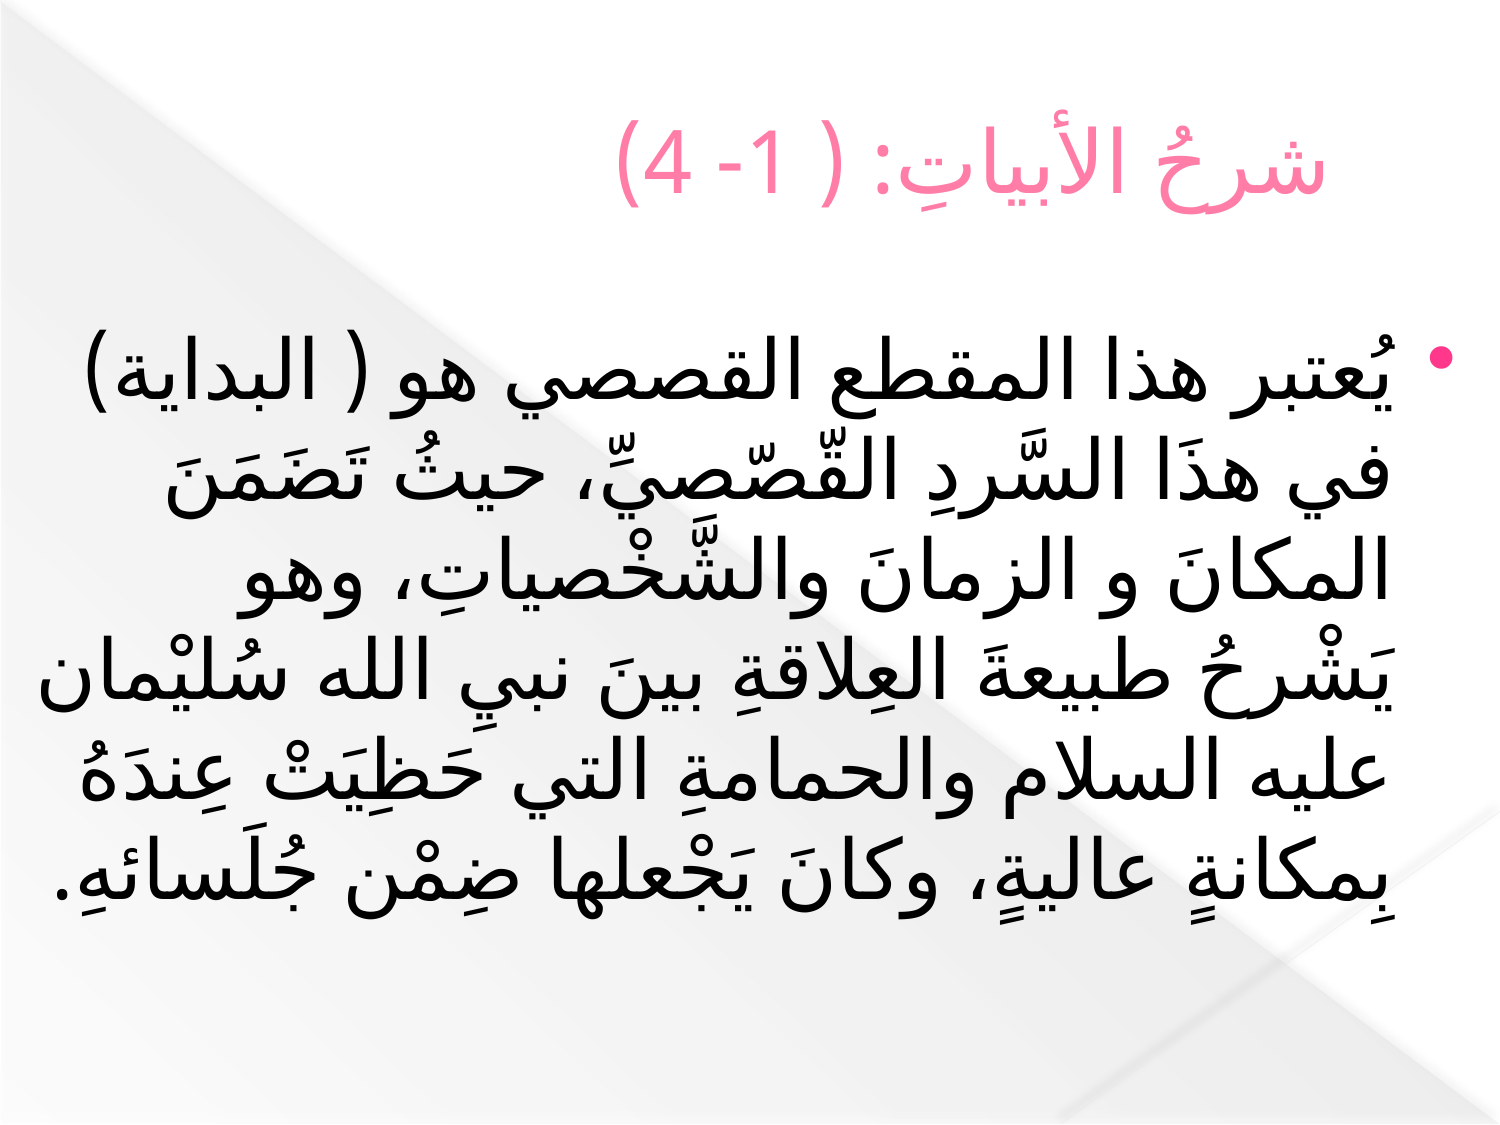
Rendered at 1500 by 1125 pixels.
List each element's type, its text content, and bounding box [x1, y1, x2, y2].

title شرحُ الأبياتِ: ( 1- 4) [75, 43, 1425, 274]
list يُعتبر هذا المقطع القصصي هو ( البداية) في هذَا السَّردِ القّصّصيِّ، حيثُ تَضَمَنَ المكانَ و الزمانَ والشَّخْصياتِ، وهو يَشْرحُ طبيعةَ العِلاقةِ بينَ نبيِ الله سُليْمان عليه السلام والحمامةِ التي حَظِيَتْ عِندَهُ بِمكانةٍ عاليةٍ، وكانَ يَجْعلها ضِمْن جُلَسائهِ. [17, 308, 1483, 1125]
